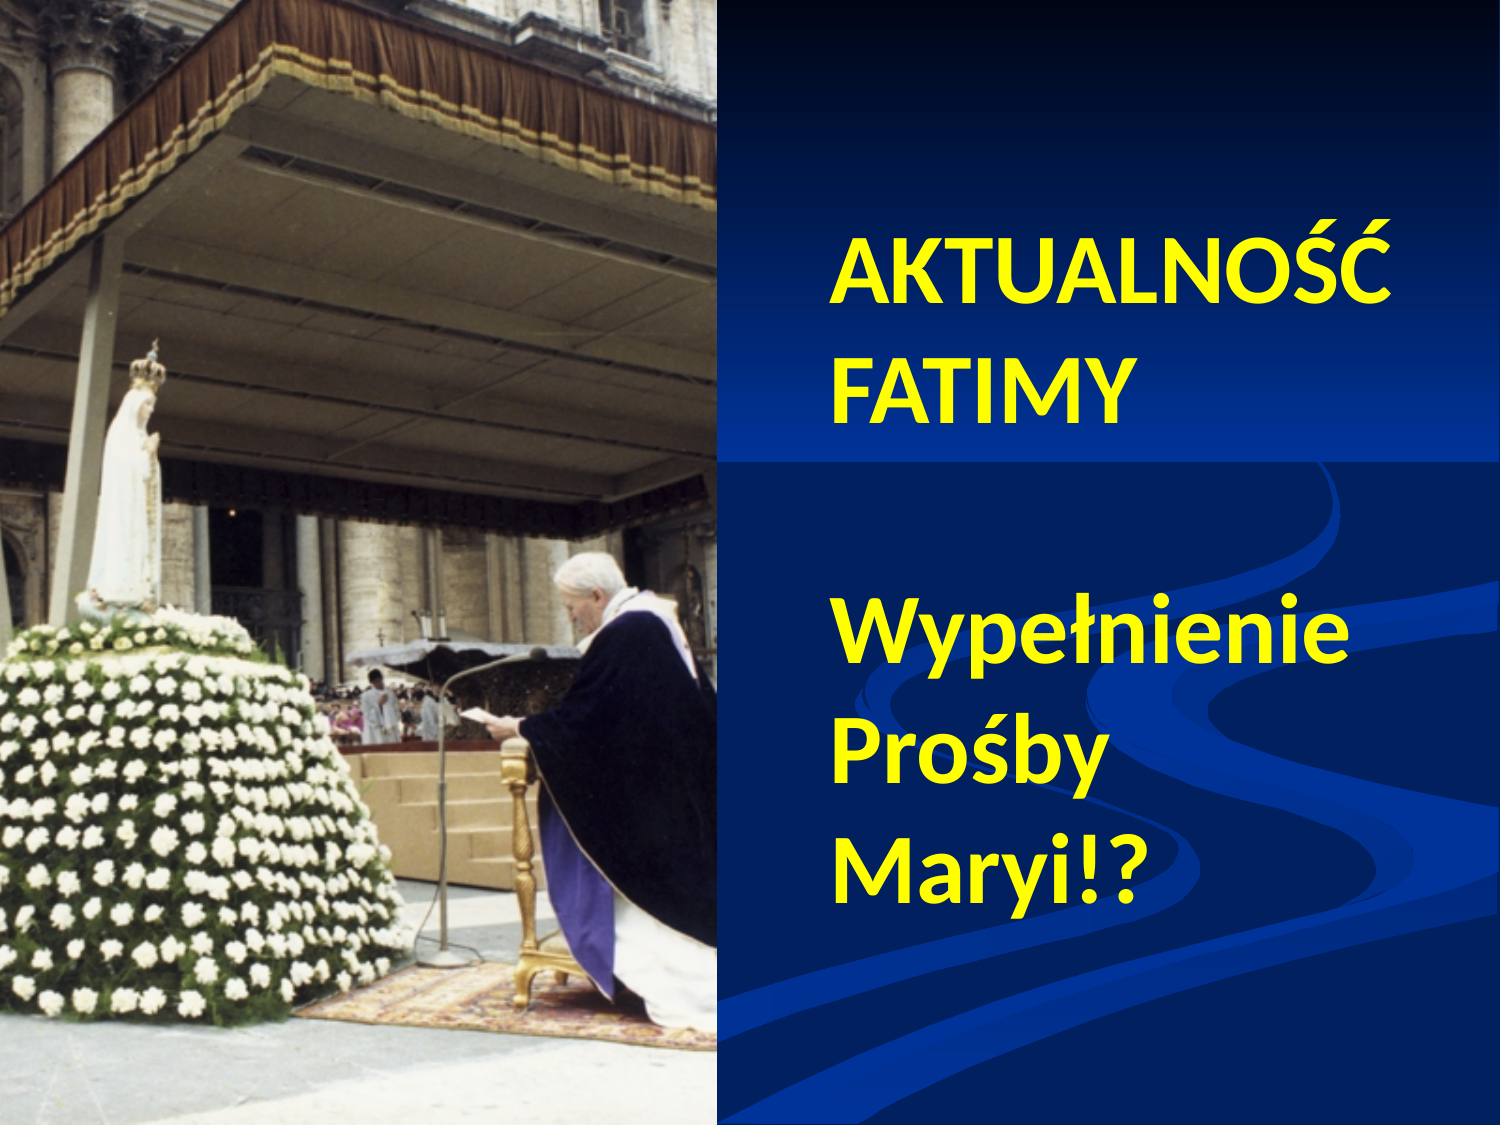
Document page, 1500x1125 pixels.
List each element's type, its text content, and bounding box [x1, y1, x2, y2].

picture [0, 0, 717, 1125]
text_box AKTUALNOŚĆ FATIMY Wypełnienie Prośby Maryi!? [814, 196, 1409, 931]
